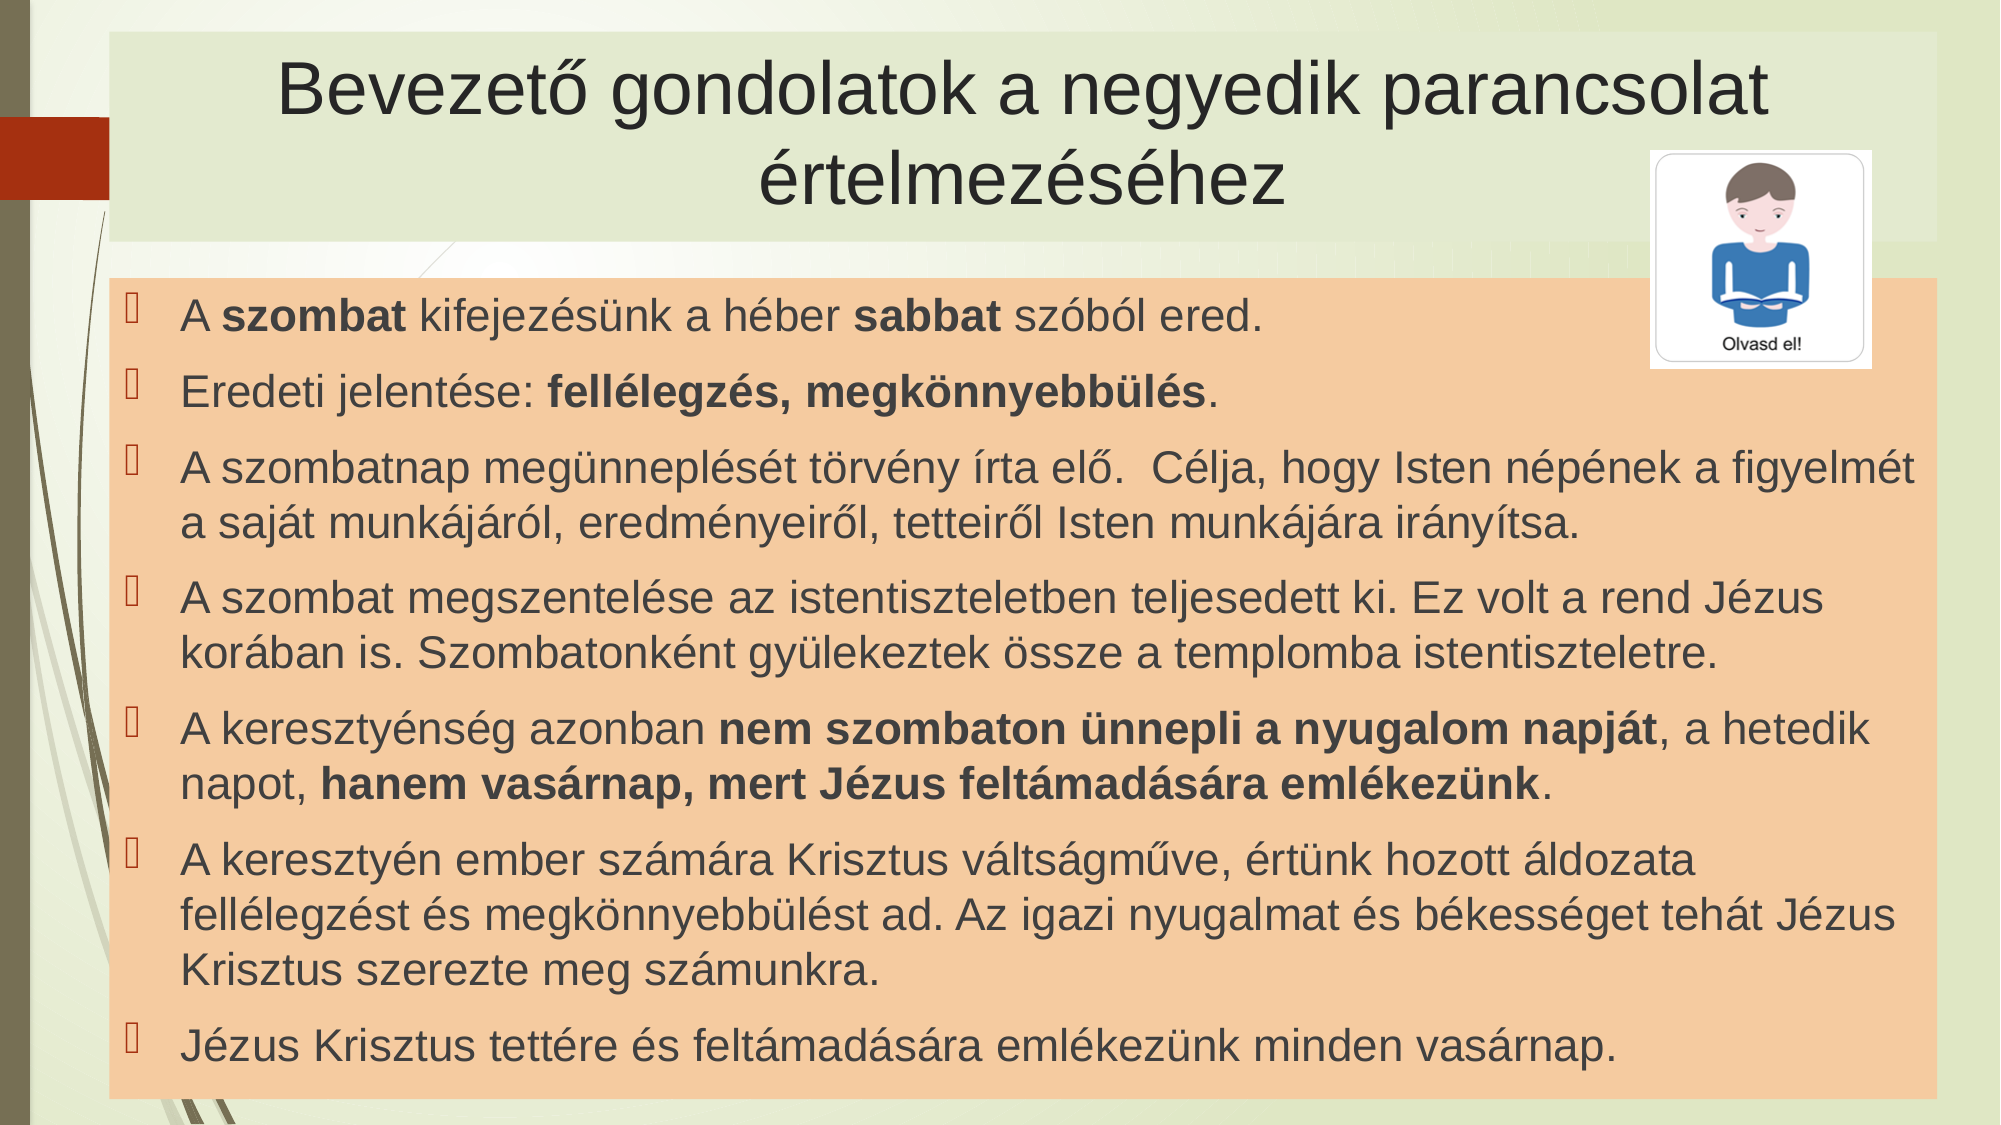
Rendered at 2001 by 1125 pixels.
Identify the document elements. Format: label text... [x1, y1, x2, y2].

picture [1649, 150, 1872, 370]
title Bevezető gondolatok a negyedik parancsolat értelmezéséhez [109, 31, 1938, 242]
list A szombat kifejezésünk a héber sabbat szóból ered. Eredeti jelentése: fellélegzés, megkönnyebbülés. A szombatnap megünneplését törvény írta elő. Célja, hogy Isten népének a figyelmét a saját munkájáról, eredményeiről, tetteiről Isten munkájára irányítsa. A szombat megszentelése az istentiszteletben teljesedett ki. Ez volt a rend Jézus korában is. Szombatonként gyülekeztek össze a templomba istentiszteletre. A keresztyénség azonban nem szombaton ünnepli a nyugalom napját, a hetedik napot, hanem vasárnap, mert Jézus feltámadására emlékezünk. A keresztyén ember számára Krisztus váltságműve, értünk hozott áldozata fellélegzést és megkönnyebbülést ad. Az igazi nyugalmat és békességet tehát Jézus Krisztus szerezte meg számunkra. Jézus Krisztus tettére és feltámadására emlékezünk minden vasárnap. [109, 278, 1938, 1100]
